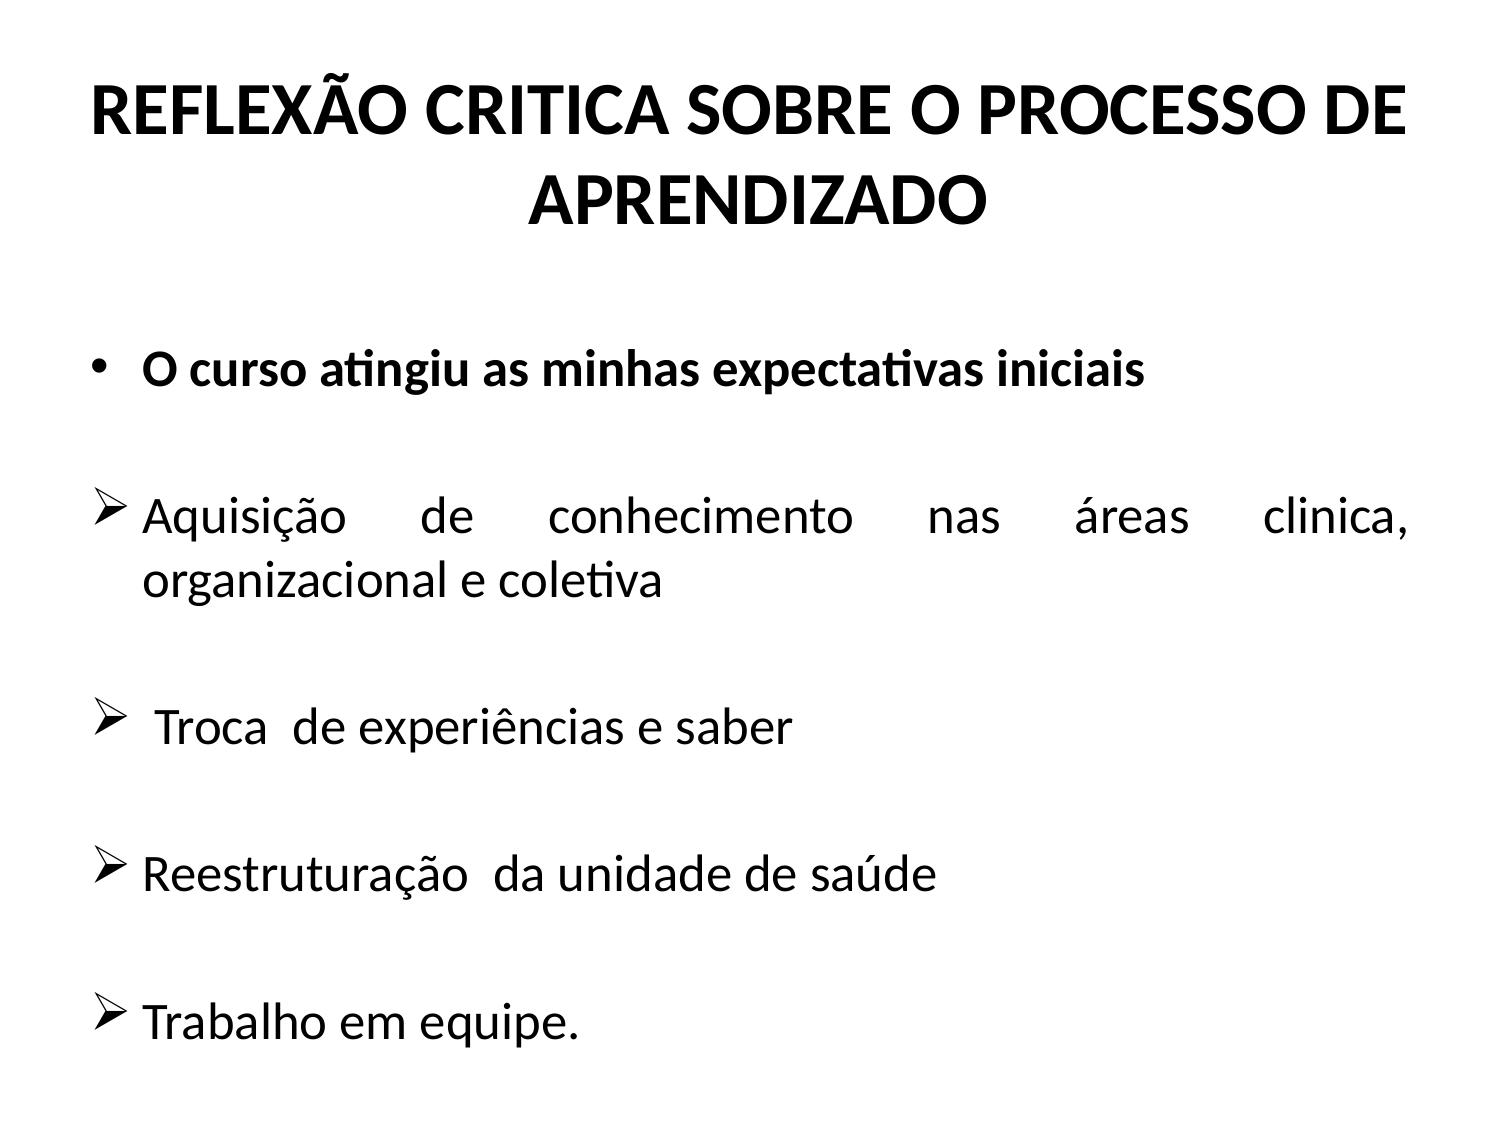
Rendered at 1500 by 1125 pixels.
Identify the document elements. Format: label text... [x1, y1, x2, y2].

title REFLEXÃO CRITICA SOBRE O PROCESSO DE APRENDIZADO [75, 66, 1425, 233]
list O curso atingiu as minhas expectativas iniciais Aquisição de conhecimento nas áreas clinica, organizacional e coletiva Troca de experiências e saber Reestruturação da unidade de saúde Trabalho em equipe. [75, 326, 1425, 1059]
